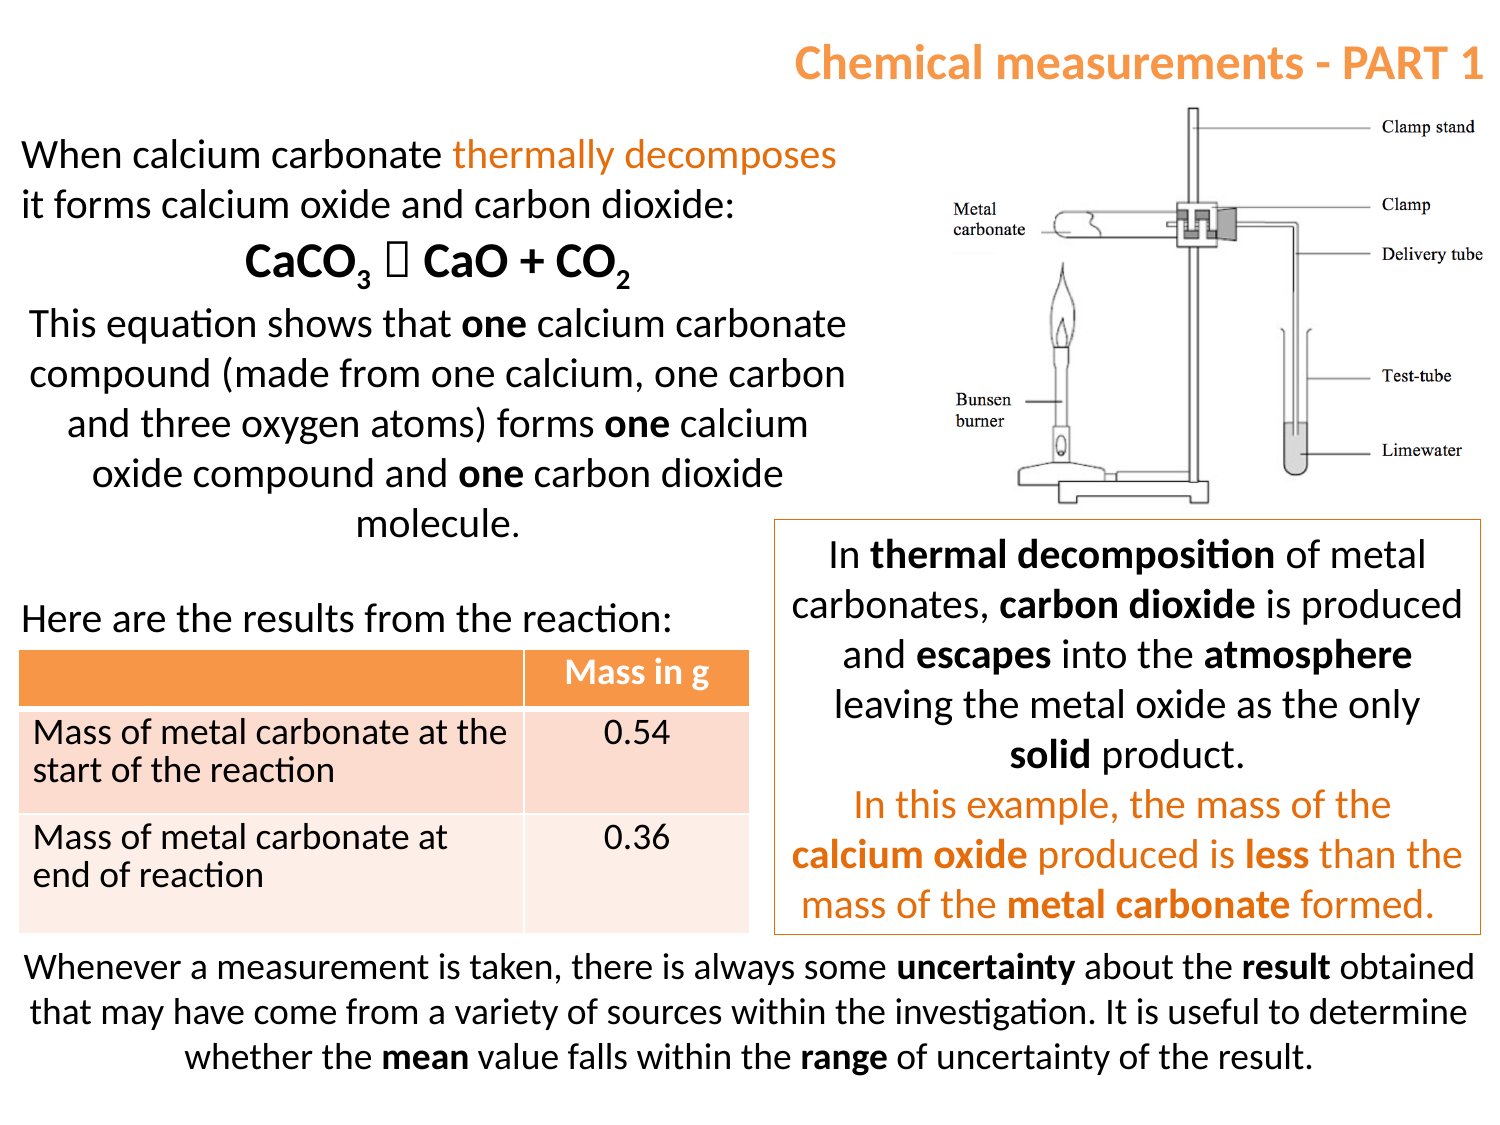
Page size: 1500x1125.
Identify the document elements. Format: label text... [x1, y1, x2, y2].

table_header [19, 650, 523, 706]
table_cell 0.54 [525, 712, 749, 813]
text_box Whenever a measurement is taken, there is always some uncertainty about the result obtained that may have come from a variety of sources within the investigation. It is useful to determine whether the mean value falls within the range of uncertainty of the result. [5, 934, 1494, 1125]
table_cell 0.36 [525, 815, 749, 933]
text_box In thermal decomposition of metal carbonates, carbon dioxide is produced and escapes into the atmosphere leaving the metal oxide as the only solid product. In this example, the mass of the calcium oxide produced is less than the mass of the metal carbonate formed. [774, 519, 1481, 934]
table_cell Mass of metal carbonate at end of reaction [19, 815, 523, 933]
title Chemical measurements - PART 1 [100, 5, 1500, 114]
table_cell Mass of metal carbonate at the start of the reaction [19, 712, 523, 813]
text_box When calcium carbonate thermally decomposes it forms calcium oxide and carbon dioxide: CaCO3  CaO + CO2 This equation shows that one calcium carbonate compound (made from one calcium, one carbon and three oxygen atoms) forms one calcium oxide compound and one carbon dioxide molecule. Here are the results from the reaction: [6, 119, 870, 693]
picture [926, 105, 1494, 518]
table_header Mass in g [525, 650, 749, 706]
